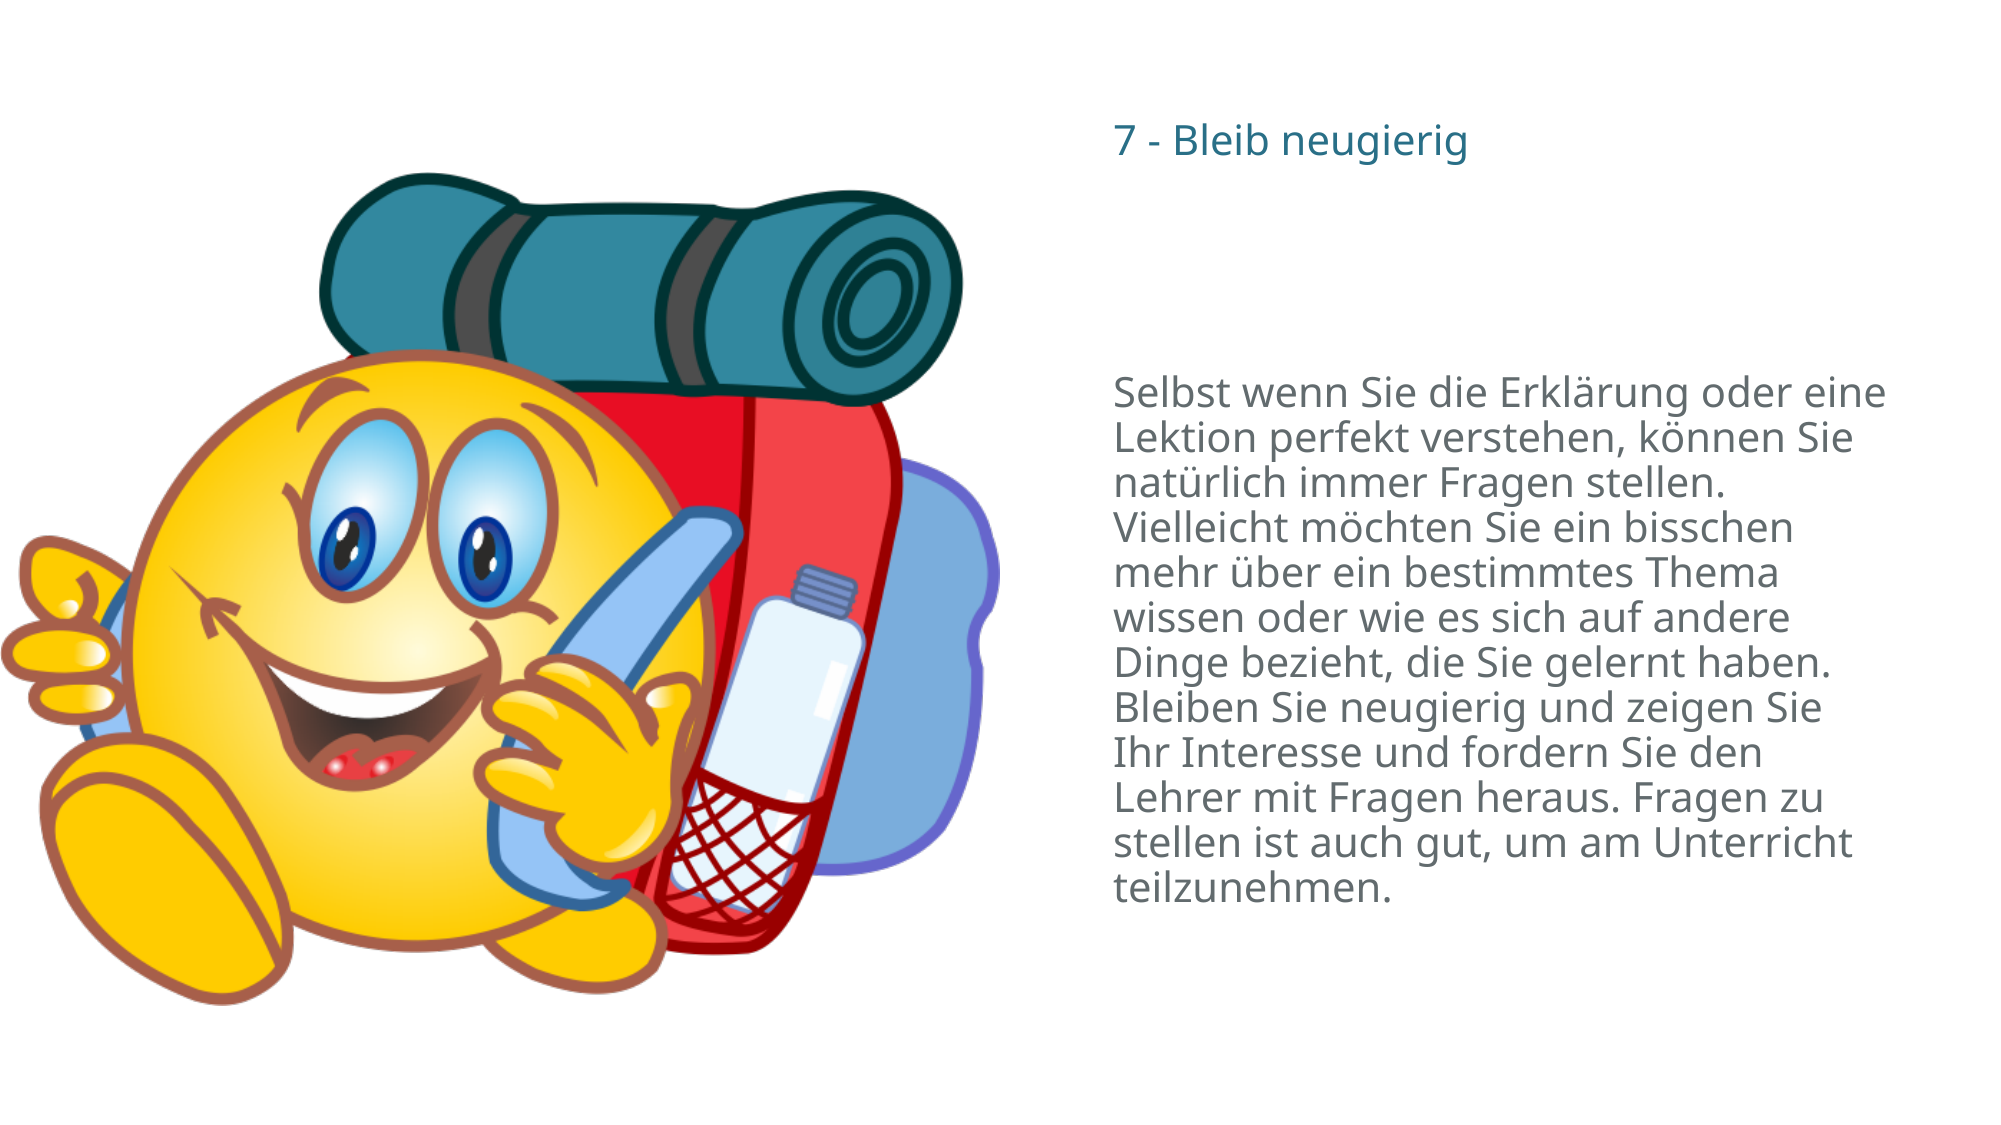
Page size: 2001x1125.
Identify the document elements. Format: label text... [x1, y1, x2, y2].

title Selbst wenn Sie die Erklärung oder eine Lektion perfekt verstehen, können Sie natürlich immer Fragen stellen. Vielleicht möchten Sie ein bisschen mehr über ein bestimmtes Thema wissen oder wie es sich auf andere Dinge bezieht, die Sie gelernt haben. Bleiben Sie neugierig und zeigen Sie Ihr Interesse und fordern Sie den Lehrer mit Fragen heraus. Fragen zu stellen ist auch gut, um am Unterricht teilzunehmen. [1098, 278, 1905, 1006]
picture [0, 171, 1001, 1007]
subtitle 7 - Bleib neugierig [1098, 50, 1872, 235]
